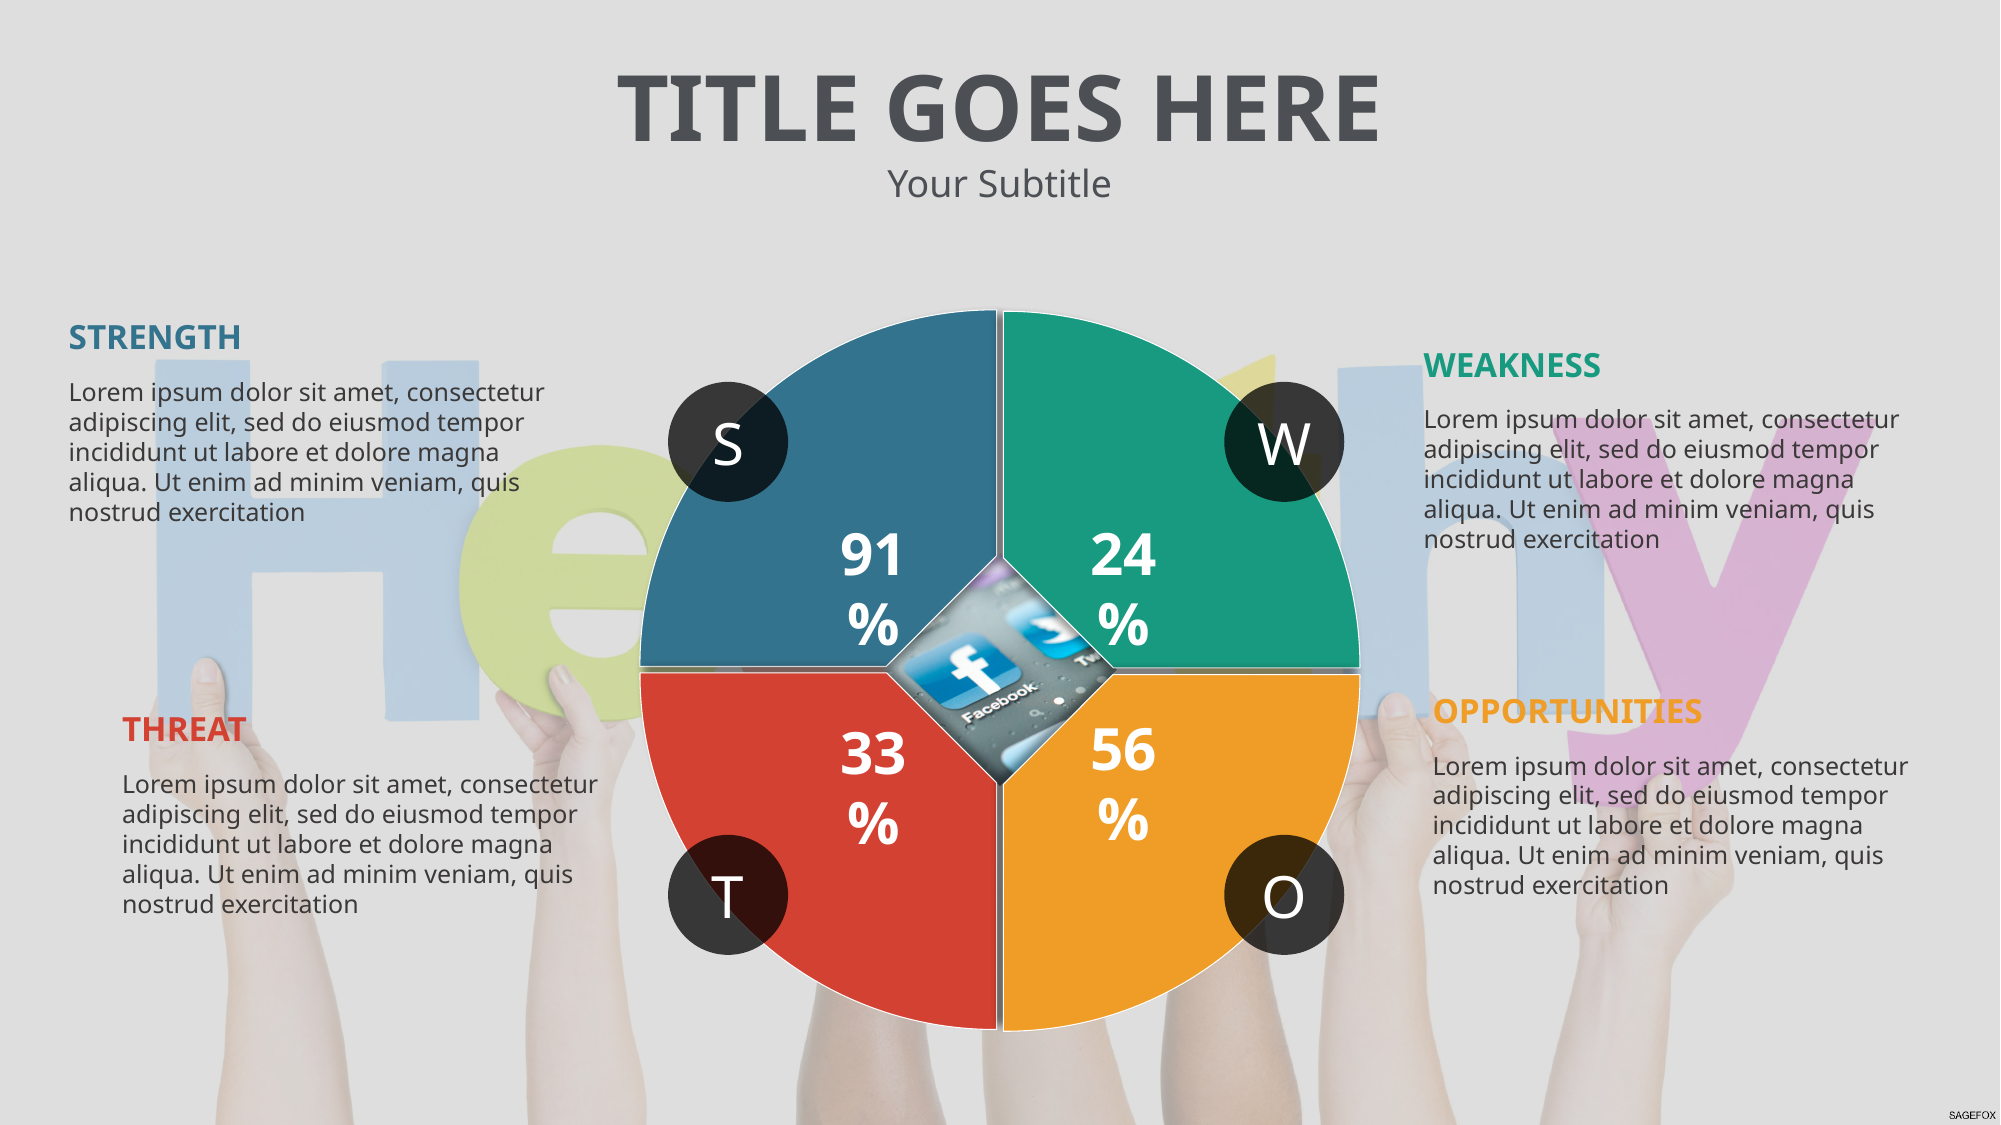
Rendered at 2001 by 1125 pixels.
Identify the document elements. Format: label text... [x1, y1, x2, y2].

text_box [638, 671, 995, 1031]
text_box W [1223, 380, 1346, 503]
text_box STRENGTH Lorem ipsum dolor sit amet, consectetur adipiscing elit, sed do eiusmod tempor incididunt ut labore et dolore magna aliqua. Ut enim ad minim veniam, quis nostrud exercitation [68, 316, 564, 527]
text_box T [667, 833, 790, 956]
text_box 33% [807, 708, 940, 864]
text_box THREAT Lorem ipsum dolor sit amet, consectetur adipiscing elit, sed do eiusmod tempor incididunt ut labore et dolore magna aliqua. Ut enim ad minim veniam, quis nostrud exercitation [122, 708, 618, 919]
text_box [638, 308, 998, 667]
text_box TITLE GOES HERE Your Subtitle [548, 42, 1452, 212]
text_box [1002, 673, 1362, 1033]
text_box 91% [807, 509, 940, 665]
text_box OPPORTUNITIES Lorem ipsum dolor sit amet, consectetur adipiscing elit, sed do eiusmod tempor incididunt ut labore et dolore magna aliqua. Ut enim ad minim veniam, quis nostrud exercitation [1432, 690, 1928, 900]
text_box 56% [1057, 704, 1190, 860]
text_box 24% [1057, 509, 1190, 665]
text_box [1002, 310, 1362, 669]
text_box O [1223, 833, 1346, 956]
text_box [902, 572, 1096, 767]
picture [1925, 0, 2001, 1125]
text_box S [667, 380, 790, 503]
text_box WEAKNESS Lorem ipsum dolor sit amet, consectetur adipiscing elit, sed do eiusmod tempor incididunt ut labore et dolore magna aliqua. Ut enim ad minim veniam, quis nostrud exercitation [1423, 343, 1919, 554]
